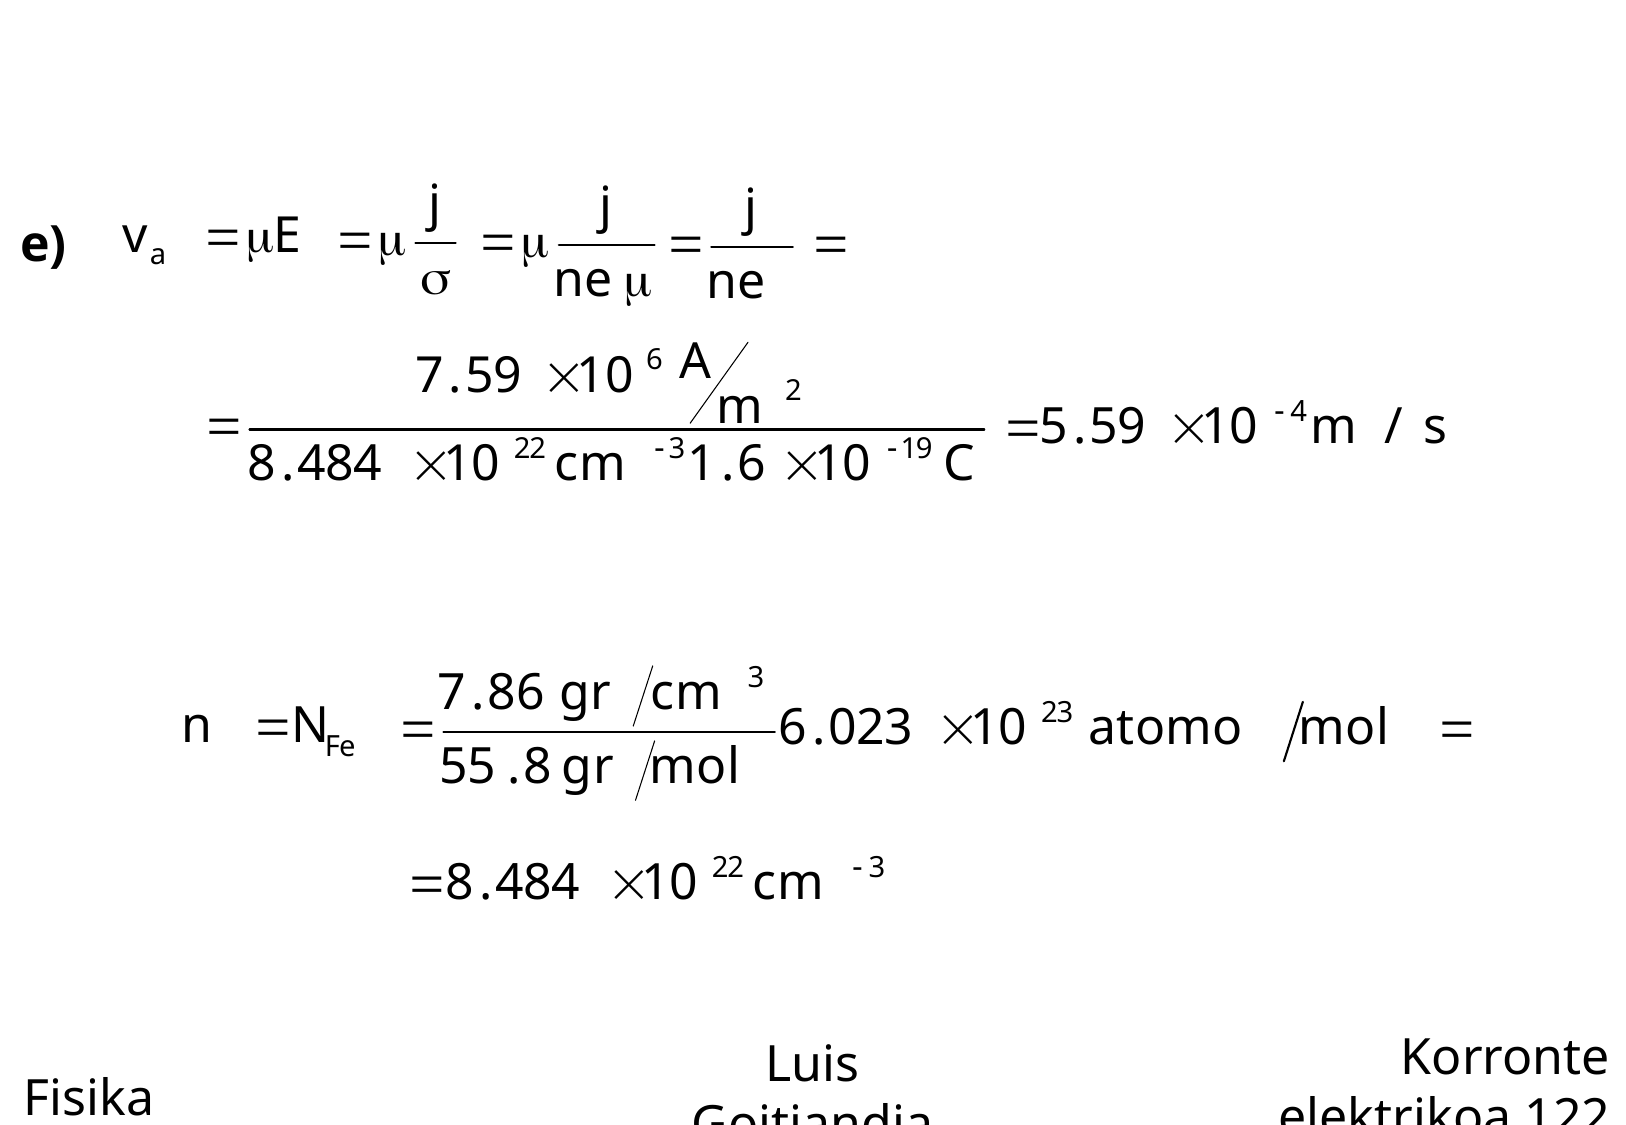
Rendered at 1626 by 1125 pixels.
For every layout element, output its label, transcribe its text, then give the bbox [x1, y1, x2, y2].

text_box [391, 657, 1475, 812]
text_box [327, 172, 465, 306]
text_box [101, 206, 321, 274]
text_box e) [5, 204, 82, 279]
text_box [995, 389, 1471, 461]
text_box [197, 333, 994, 492]
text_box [399, 845, 896, 913]
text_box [182, 691, 379, 772]
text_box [470, 174, 661, 316]
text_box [658, 176, 847, 310]
